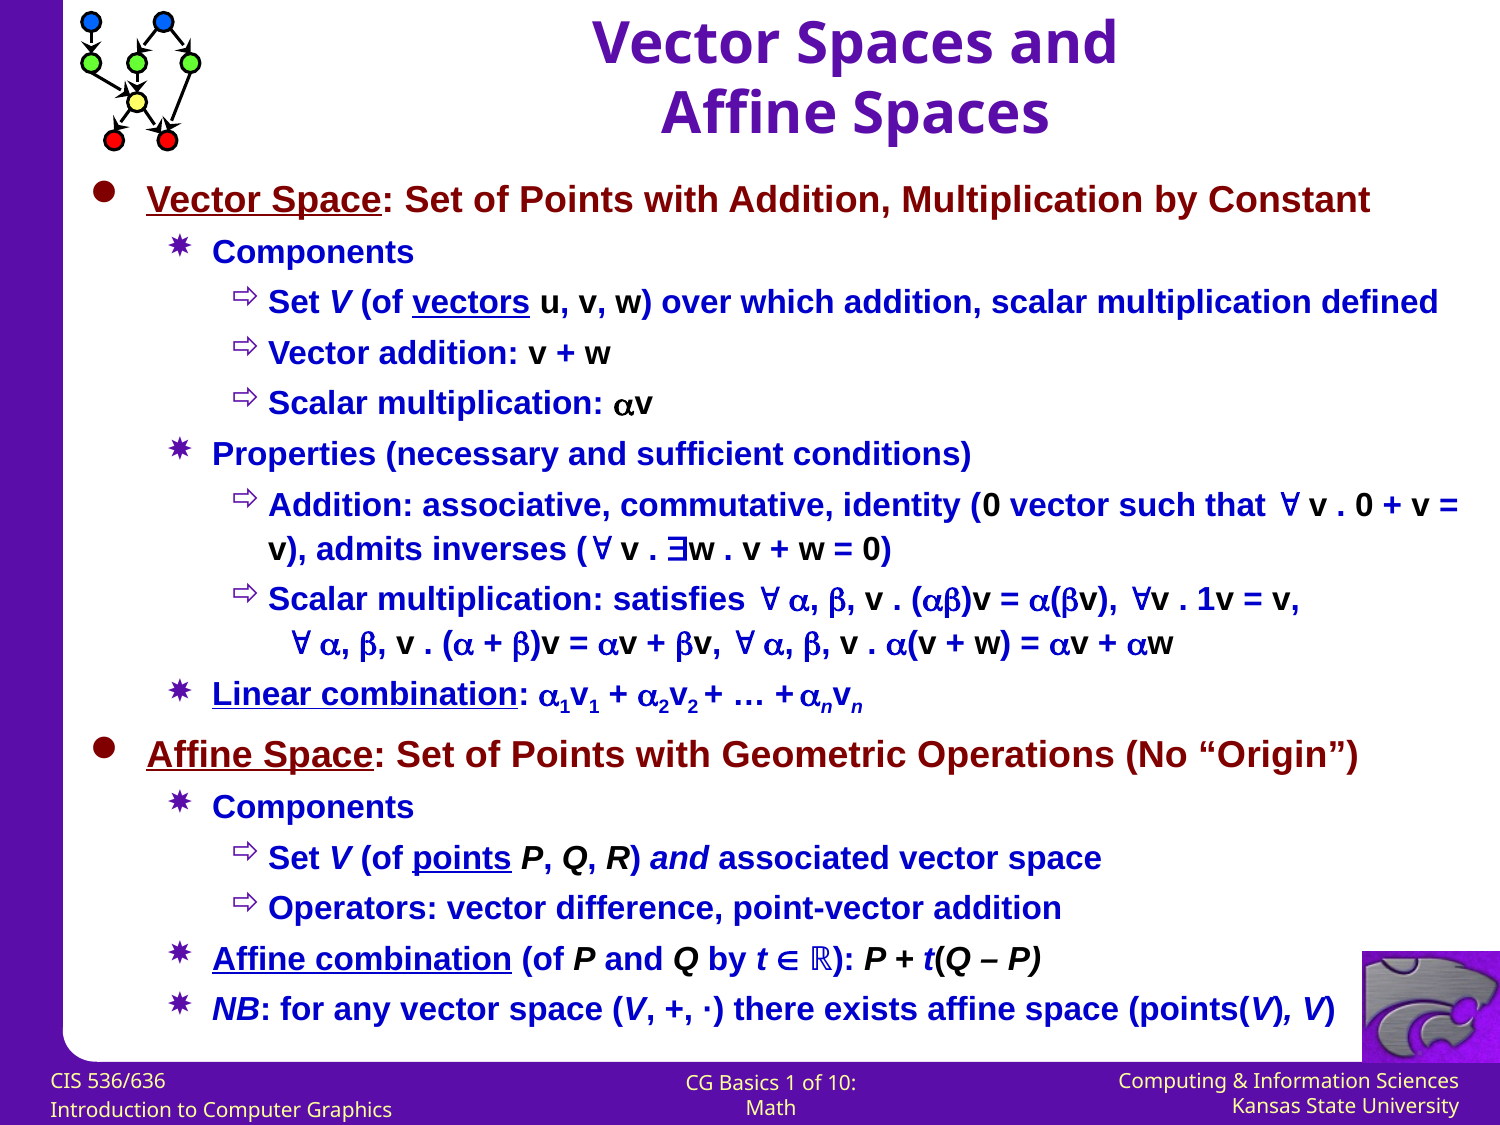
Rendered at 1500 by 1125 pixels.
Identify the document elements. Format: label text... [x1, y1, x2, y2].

text_box Vector Spaces and Affine Spaces [249, 12, 1463, 138]
text_box Vector Space: Set of Points with Addition, Multiplication by Constant Components Set V (of vectors u, v, w) over which addition, scalar multiplication defined Vector addition: v + w Scalar multiplication: v Properties (necessary and sufficient conditions) Addition: associative, commutative, identity (0 vector such that  v . 0 + v = v), admits inverses ( v . w . v + w = 0) Scalar multiplication: satisfies  , , v . ()v = (v), v . 1v = v,  , , v . ( + )v = v + v,  , , v . (v + w) = v + w Linear combination: 1v1 + 2v2 + … + nvn Affine Space: Set of Points with Geometric Operations (No “Origin”) Components Set V (of points P, Q, R) and associated vector space Operators: vector difference, point-vector addition Affine combination (of P and Q by t  ℝ): P + t(Q – P) NB: for any vector space (V, +, ·) there exists affine space (points(V), V) [75, 162, 1475, 1050]
picture [1362, 951, 1500, 1063]
